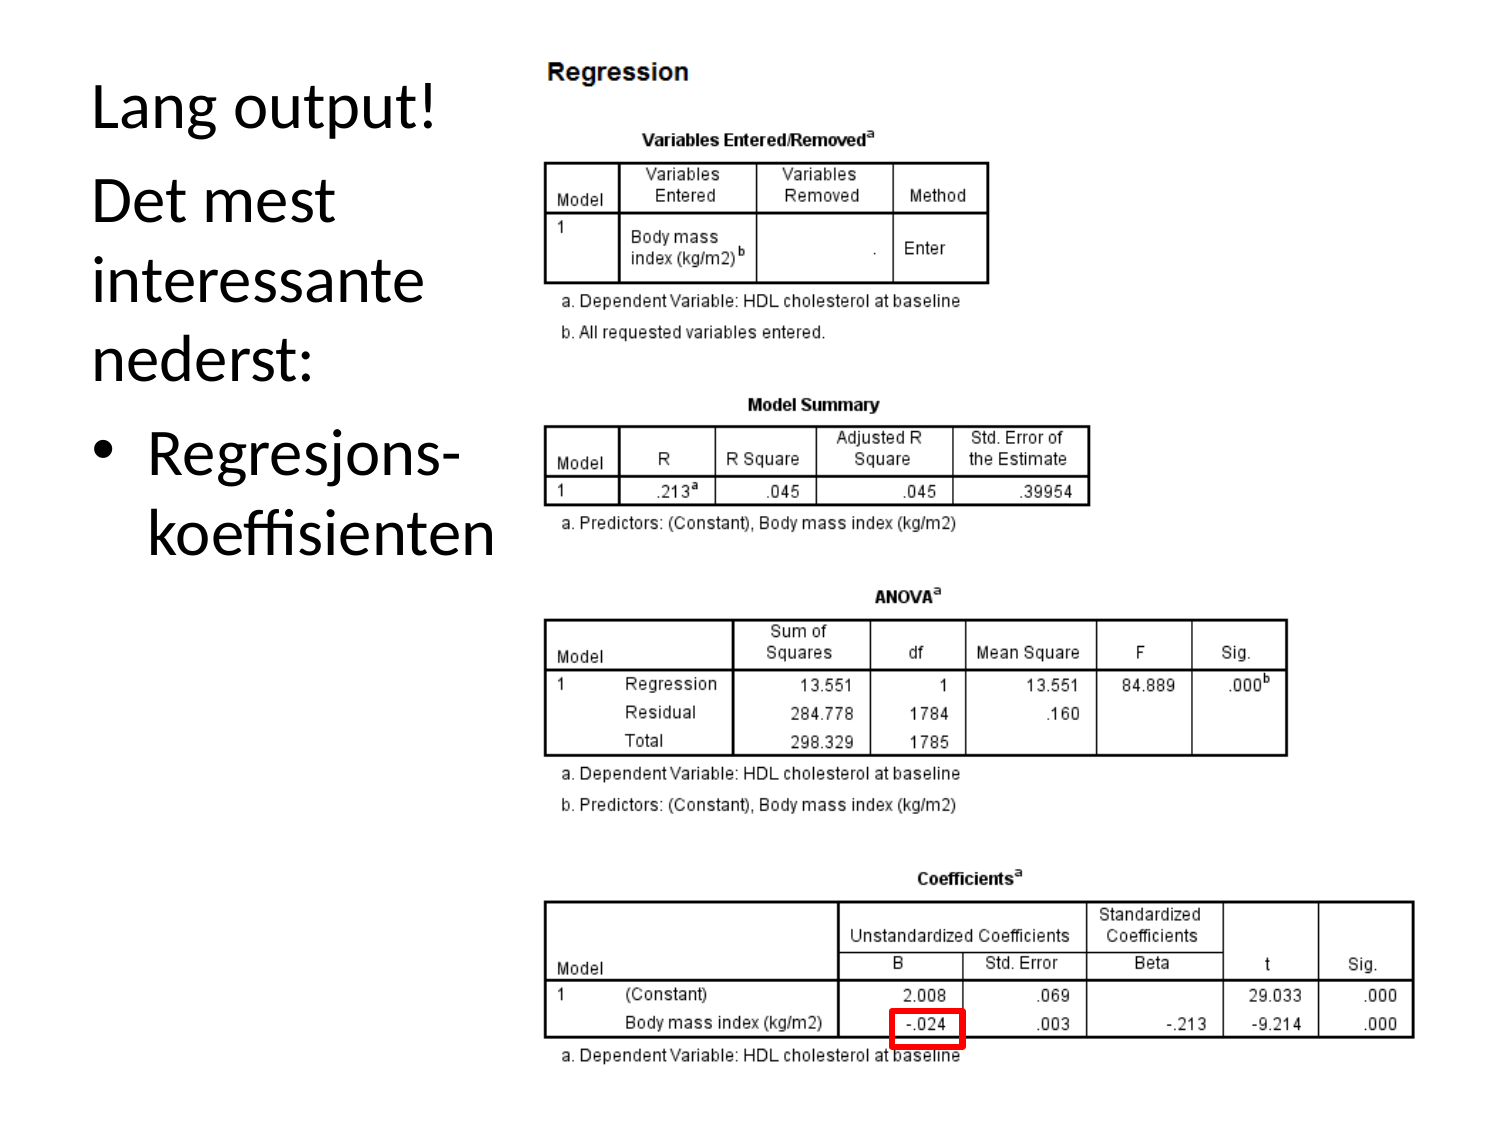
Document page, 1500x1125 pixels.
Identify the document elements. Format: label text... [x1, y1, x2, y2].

list Lang output! Det mest interessante nederst: Regresjons-koeffisienten [76, 54, 526, 746]
picture [537, 51, 1440, 1084]
